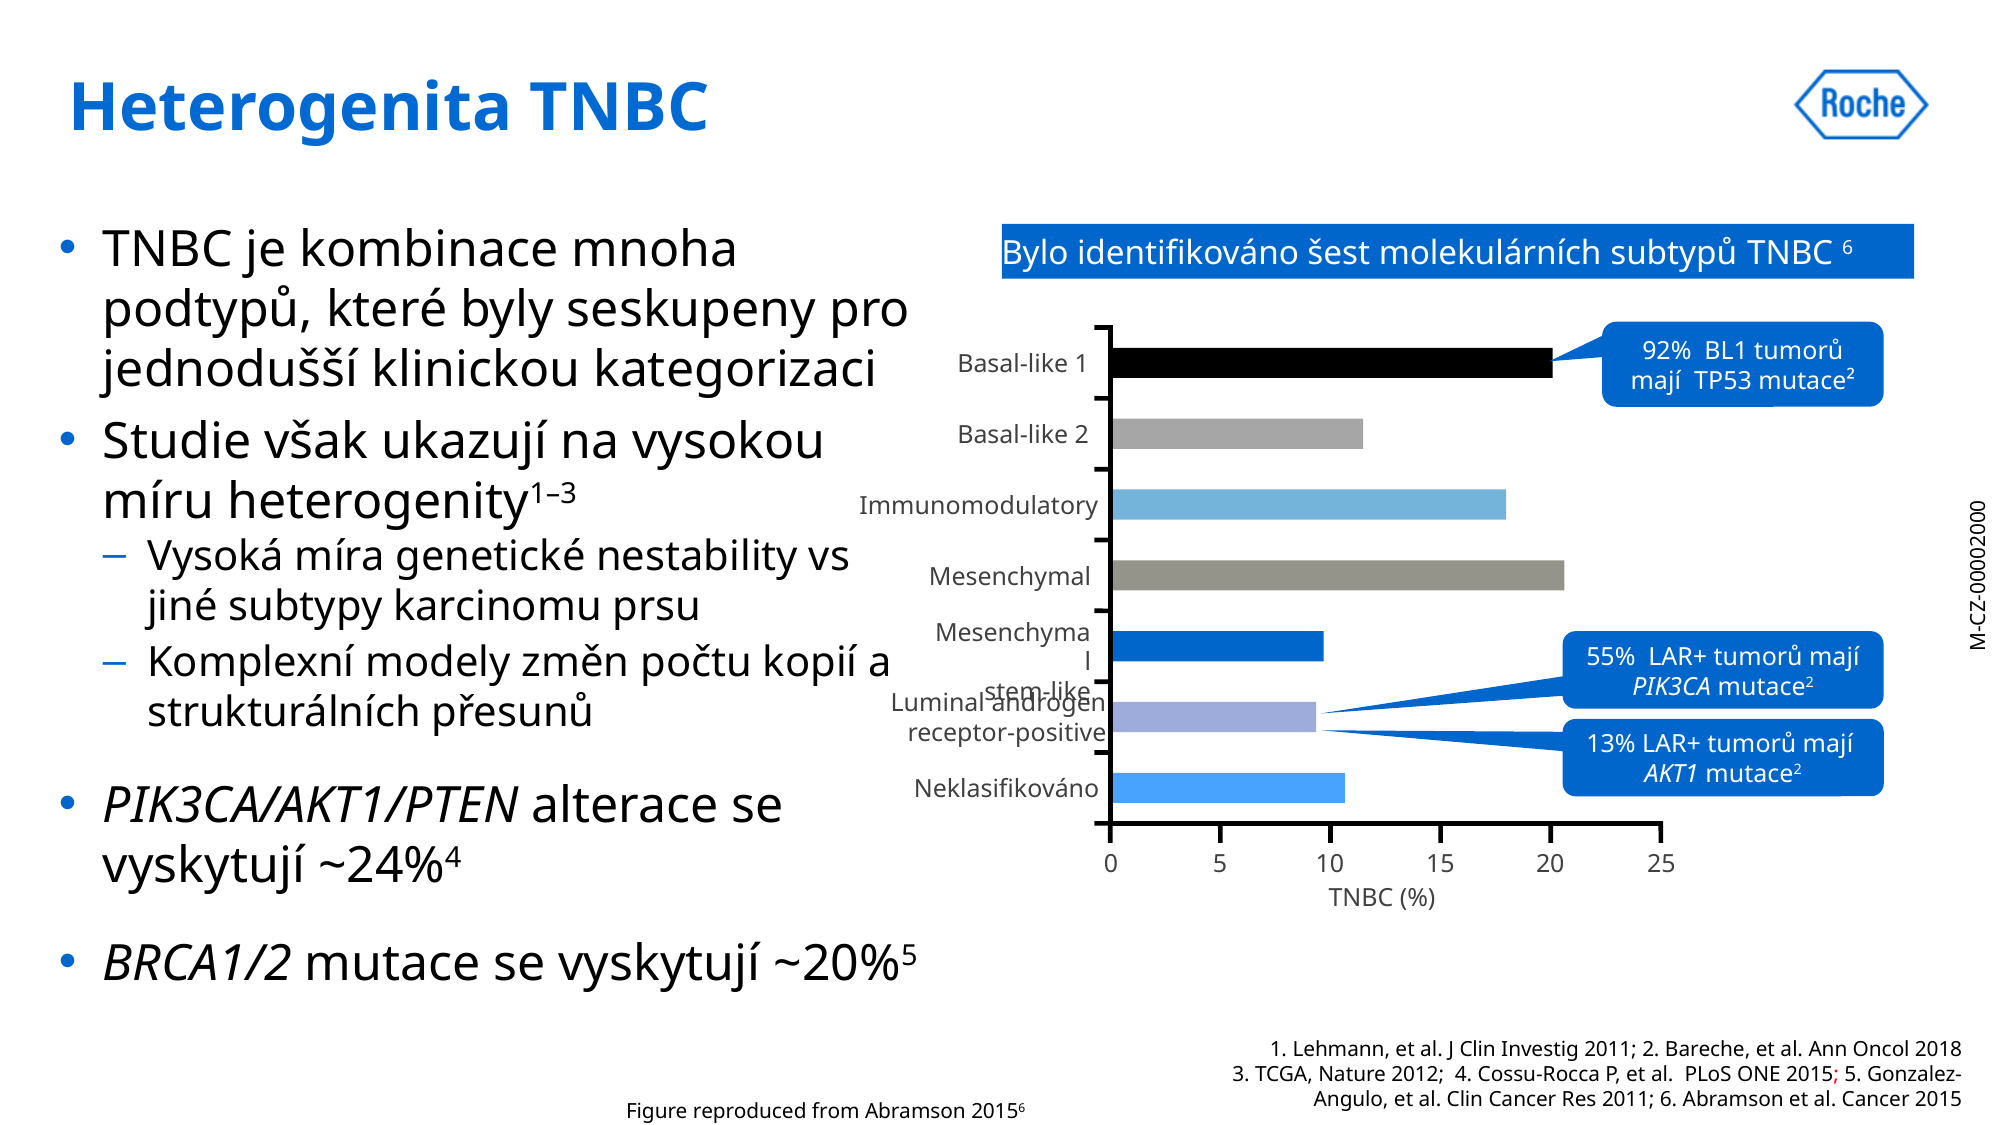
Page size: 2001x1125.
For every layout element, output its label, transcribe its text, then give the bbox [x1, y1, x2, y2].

title Heterogenita TNBC [68, 54, 1715, 146]
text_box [1001, 223, 1915, 280]
picture [1750, 47, 1965, 173]
list TNBC je kombinace mnoha podtypů, které byly seskupeny pro jednodušší klinickou kategorizaci Studie však ukazují na vysokou míru heterogenity1–3 Vysoká míra genetické nestability vs jiné subtypy karcinomu prsu Komplexní modely změn počtu kopií a strukturálních přesunů PIK3CA/AKT1/PTEN alterace se vyskytují ~24%4 BRCA1/2 mutace se vyskytují ~20%5 [43, 208, 936, 1115]
text_box M-CZ-00002000 [1957, 379, 1997, 667]
list Figure reproduced from Abramson 20156 [611, 1055, 1258, 1125]
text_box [851, 321, 1885, 921]
list 1. Lehmann, et al. J Clin Investig 2011; 2. Bareche, et al. Ann Oncol 2018 3. TCGA, Nature 2012; 4. Cossu-Rocca P, et al. PLoS ONE 2015; 5. Gonzalez-Angulo, et al. Clin Cancer Res 2011; 6. Abramson et al. Cancer 2015 [1189, 1054, 1977, 1118]
